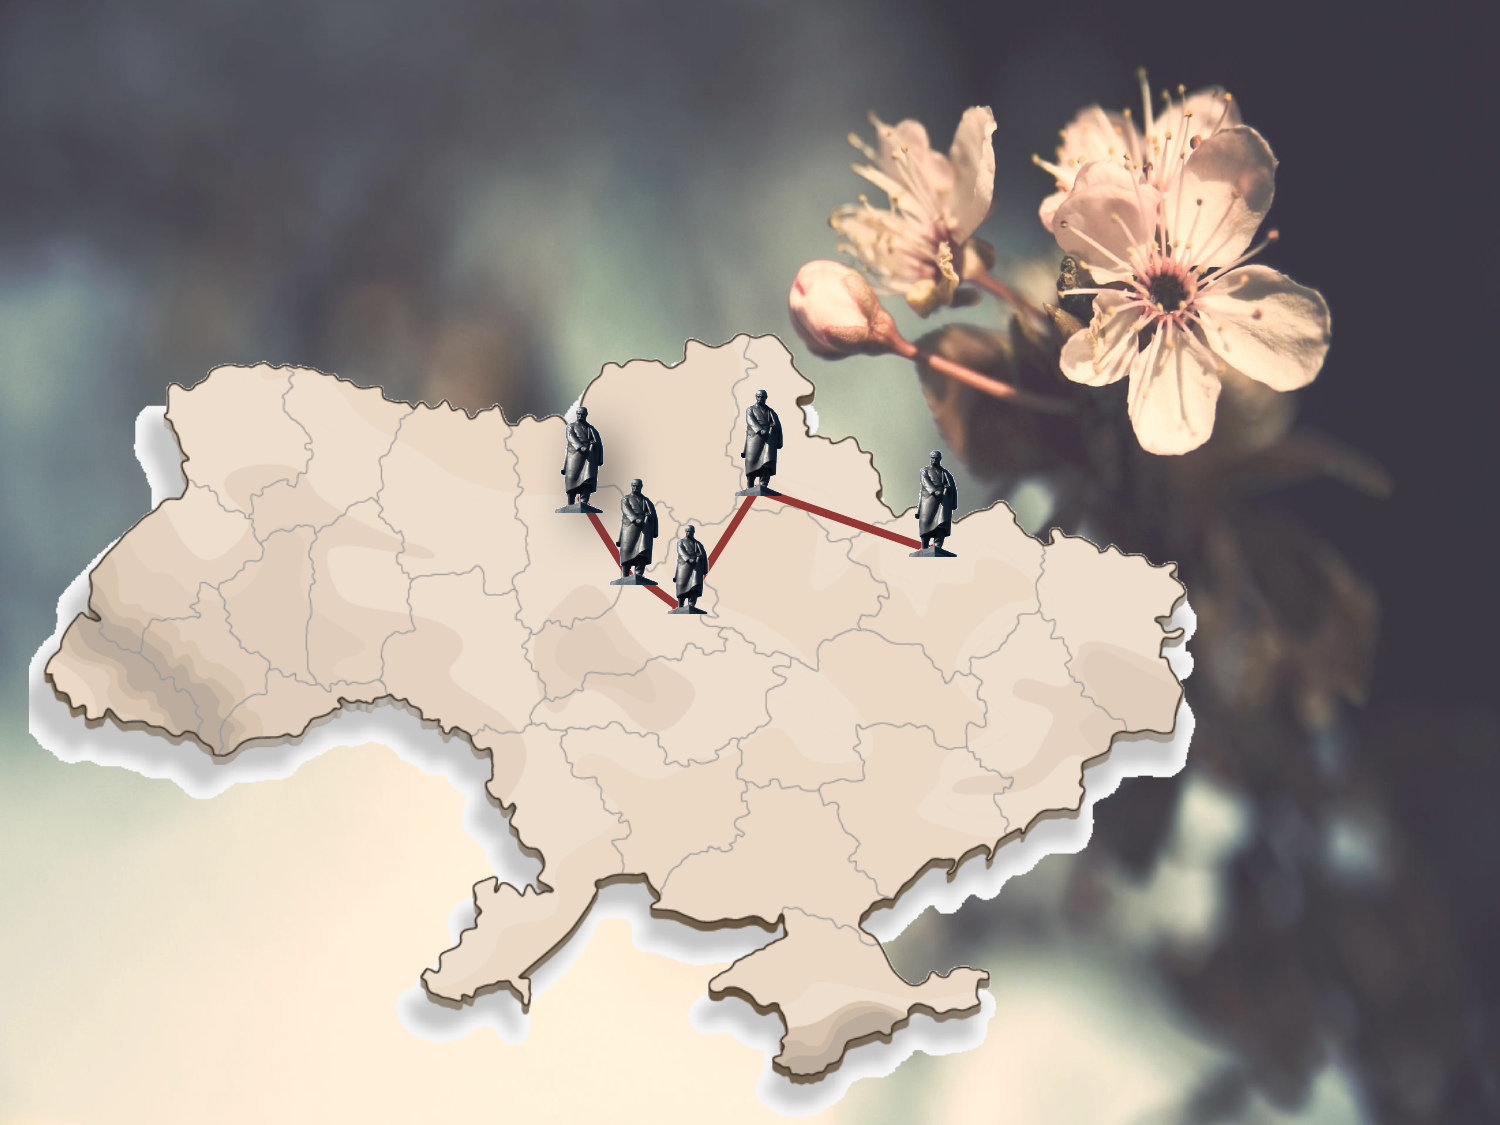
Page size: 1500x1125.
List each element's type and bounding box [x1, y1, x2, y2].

picture [29, 128, 1210, 1125]
